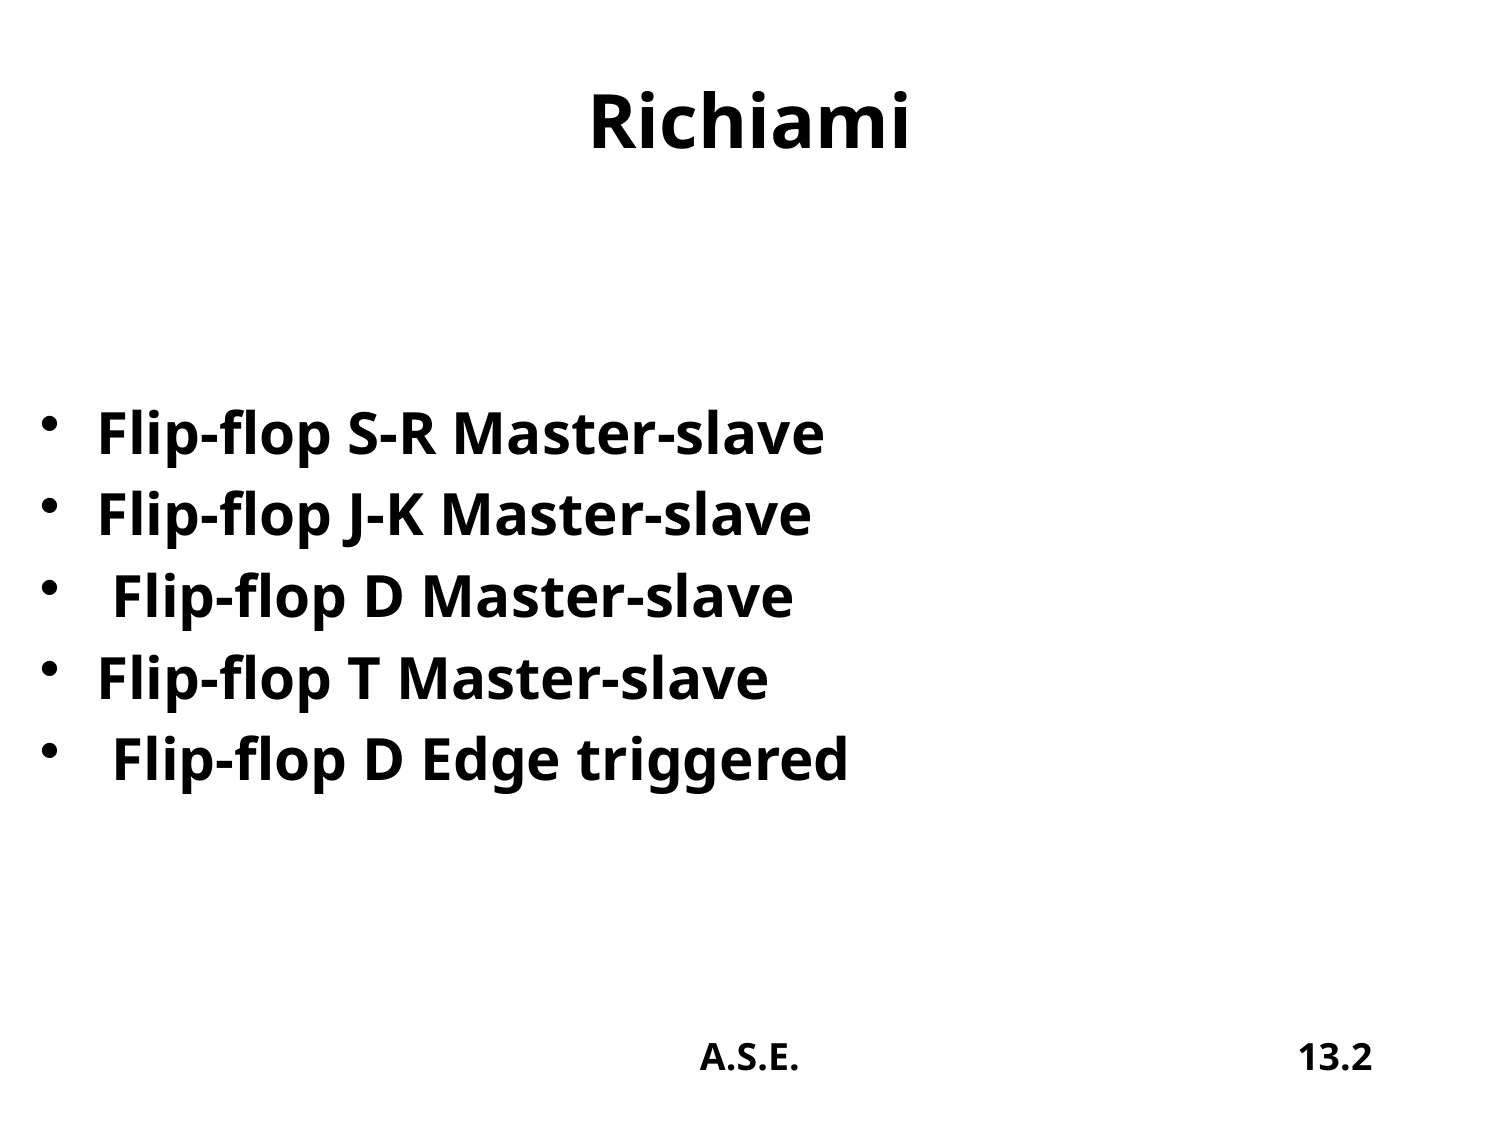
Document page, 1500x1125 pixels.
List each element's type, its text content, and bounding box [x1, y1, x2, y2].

footer A.S.E. [512, 1024, 988, 1101]
list Flip-flop S-R Master-slave Flip-flop J-K Master-slave Flip-flop D Master-slave Flip-flop T Master-slave Flip-flop D Edge triggered [24, 224, 1476, 1001]
title Richiami [24, 24, 1476, 213]
slide_number 13.2 [1074, 1024, 1388, 1101]
